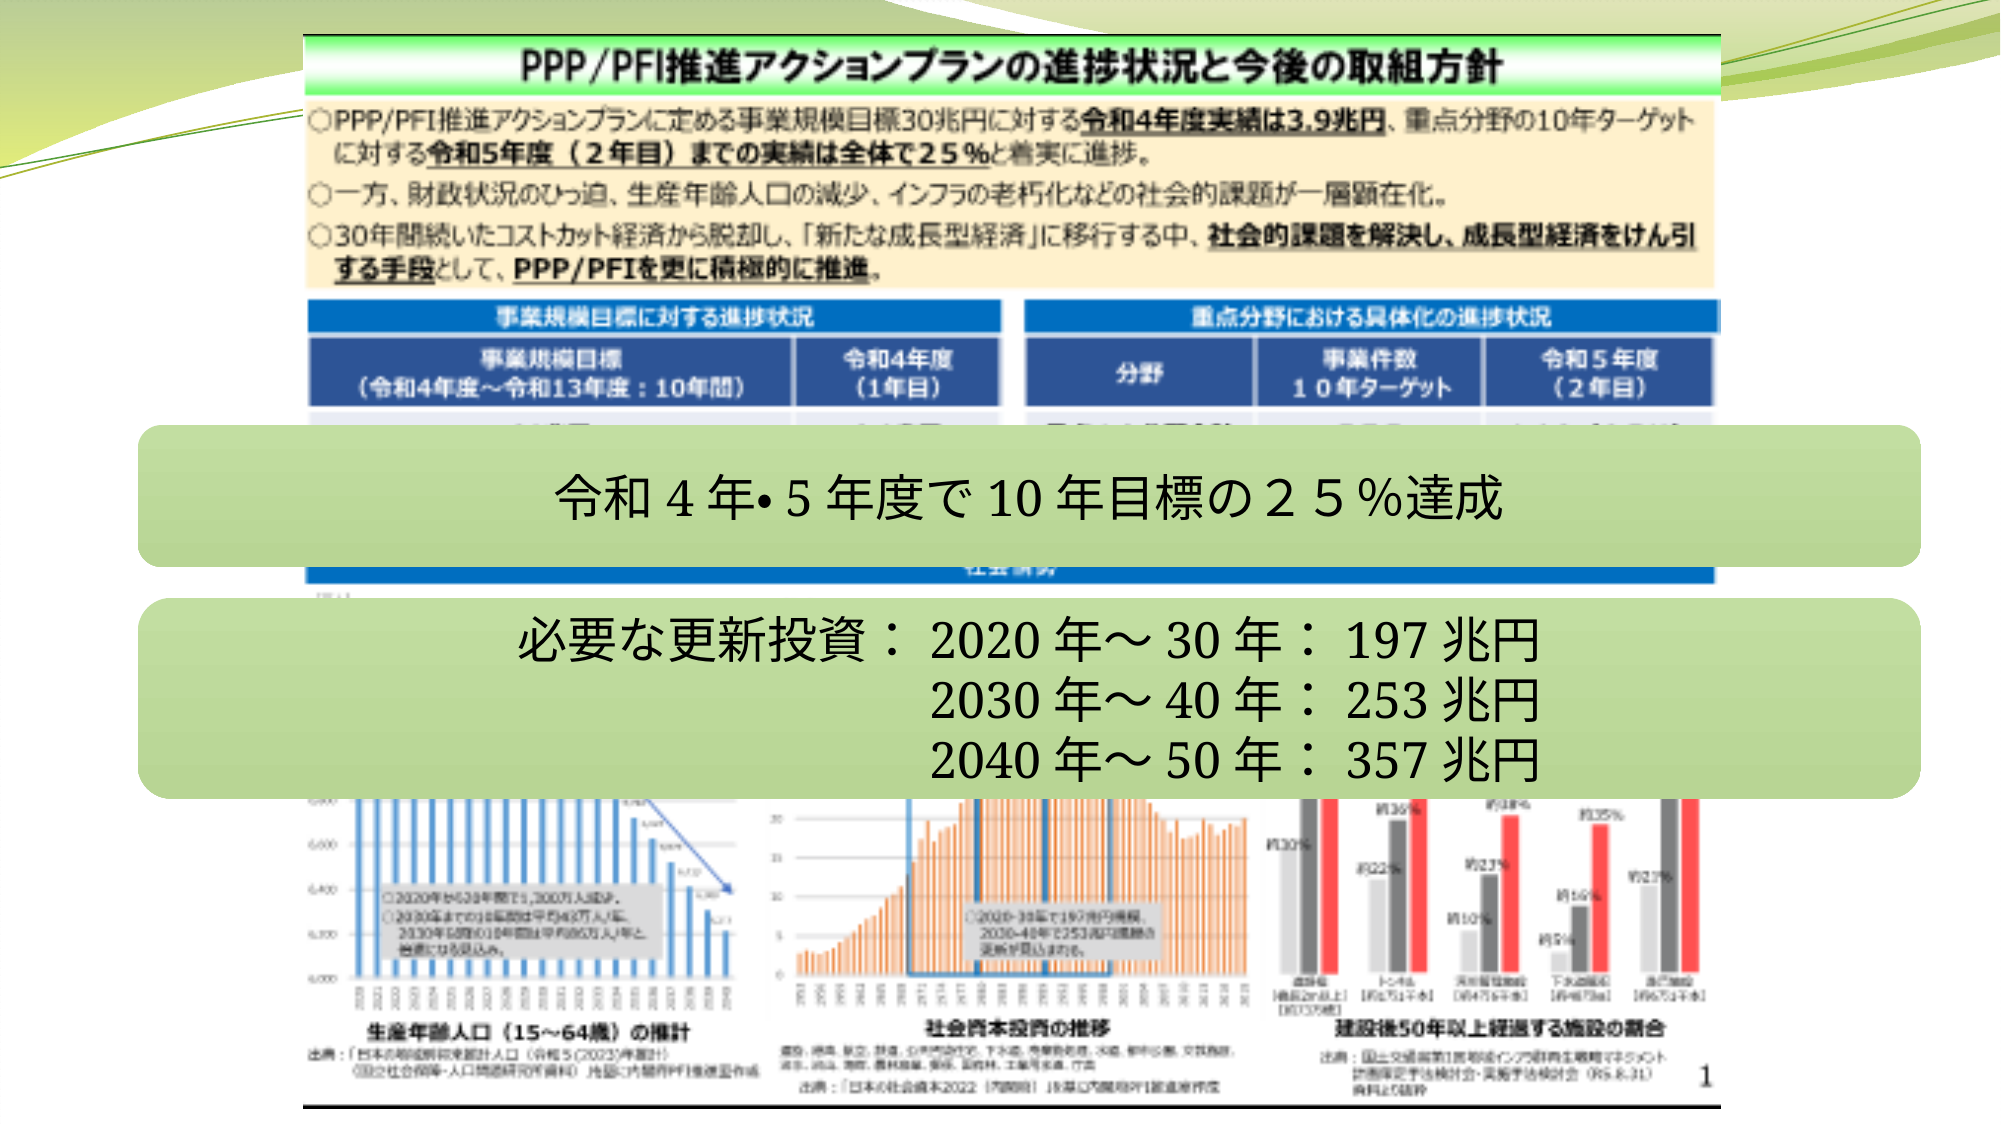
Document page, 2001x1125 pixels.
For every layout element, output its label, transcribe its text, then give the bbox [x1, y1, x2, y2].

text_box 令和4年・5年度で10年目標の２５％達成 [1721, 424, 1922, 568]
picture [303, 34, 1721, 1109]
text_box 令和4年・5年度で10年目標の２５％達成 [137, 424, 303, 568]
text_box 必要な更新投資：2020年～30年：197兆円 2030年～40年：253兆円 2040年～50年：357兆円 [1721, 597, 1922, 800]
text_box 必要な更新投資：2020年～30年：197兆円 2030年～40年：253兆円 2040年～50年：357兆円 [137, 597, 303, 800]
